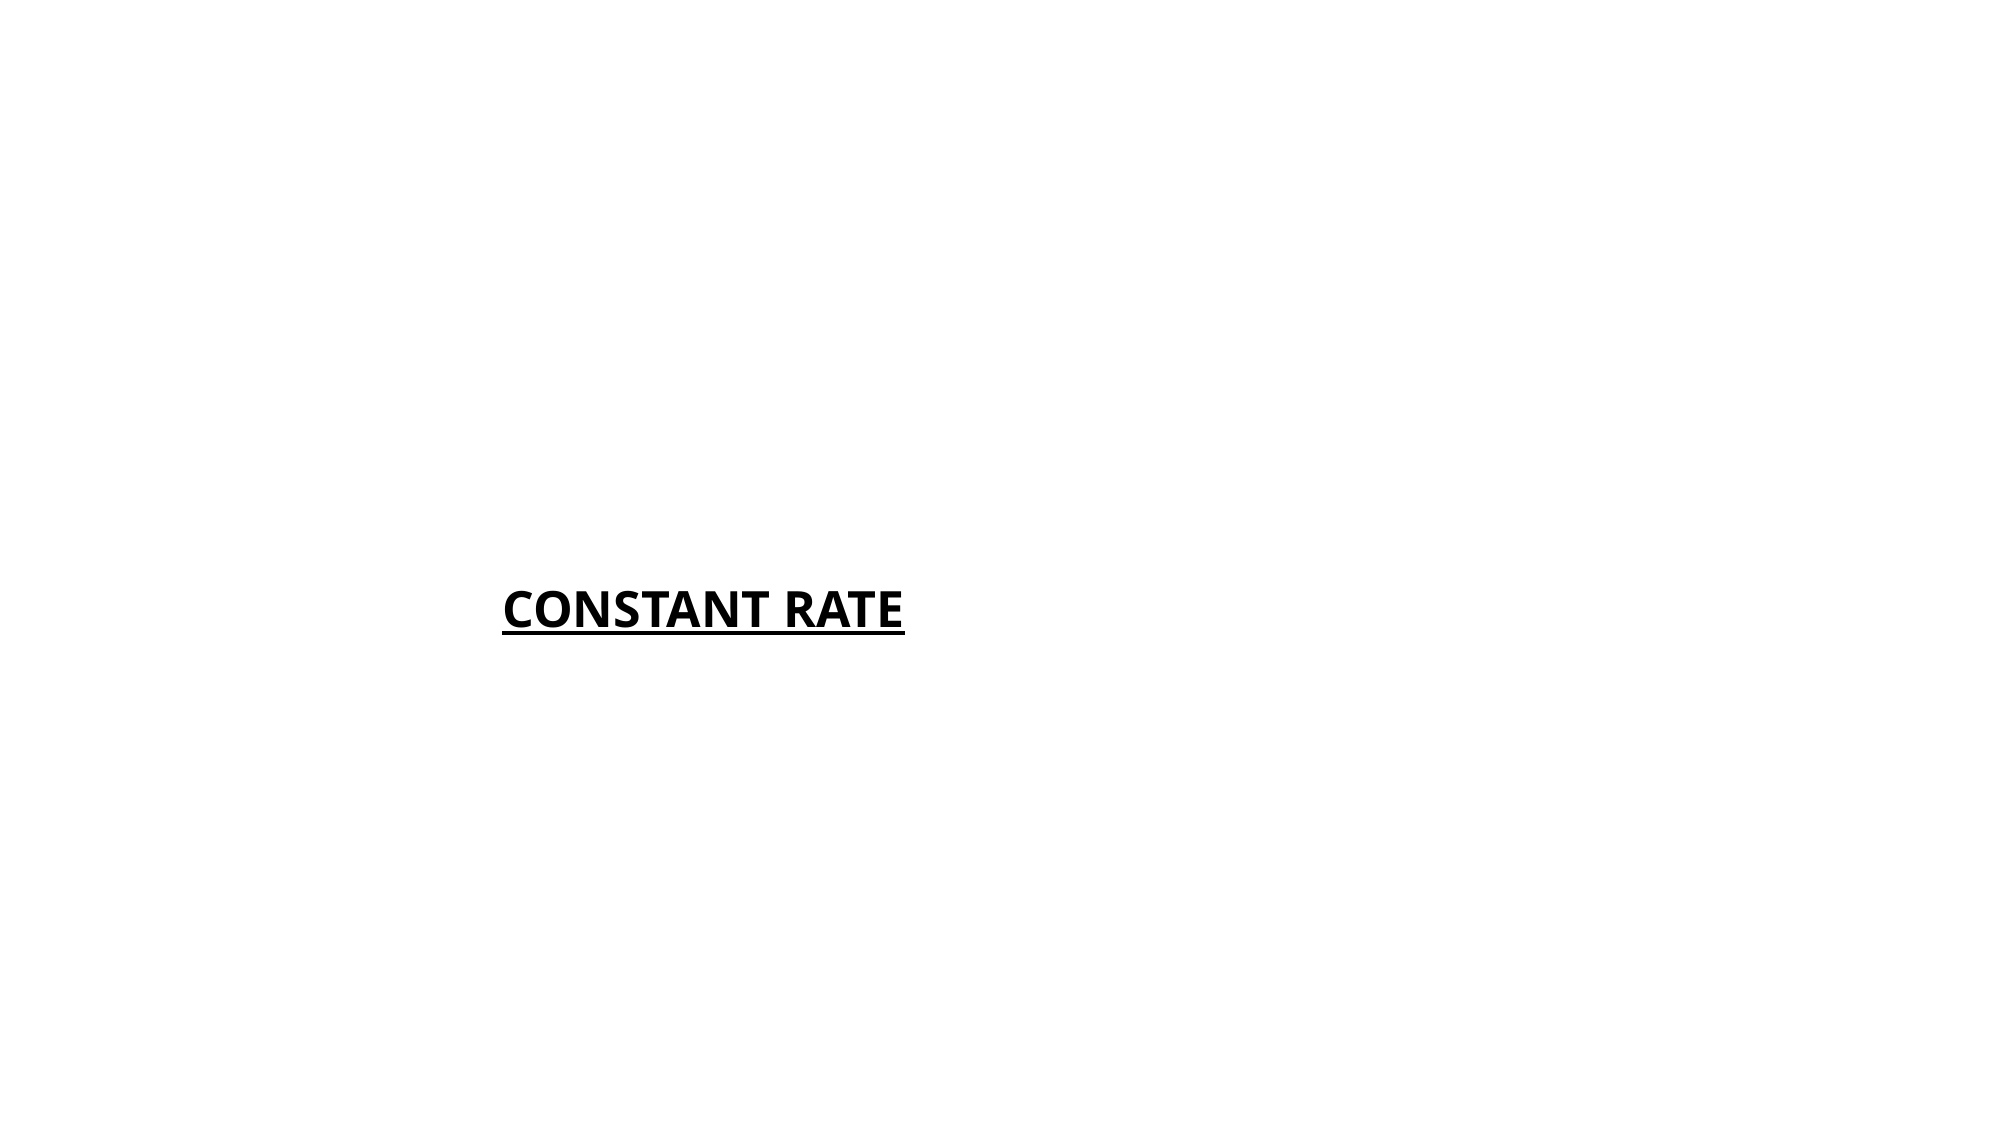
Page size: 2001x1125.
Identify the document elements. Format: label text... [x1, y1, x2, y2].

text_box CONSTANT RATE [487, 149, 1525, 645]
